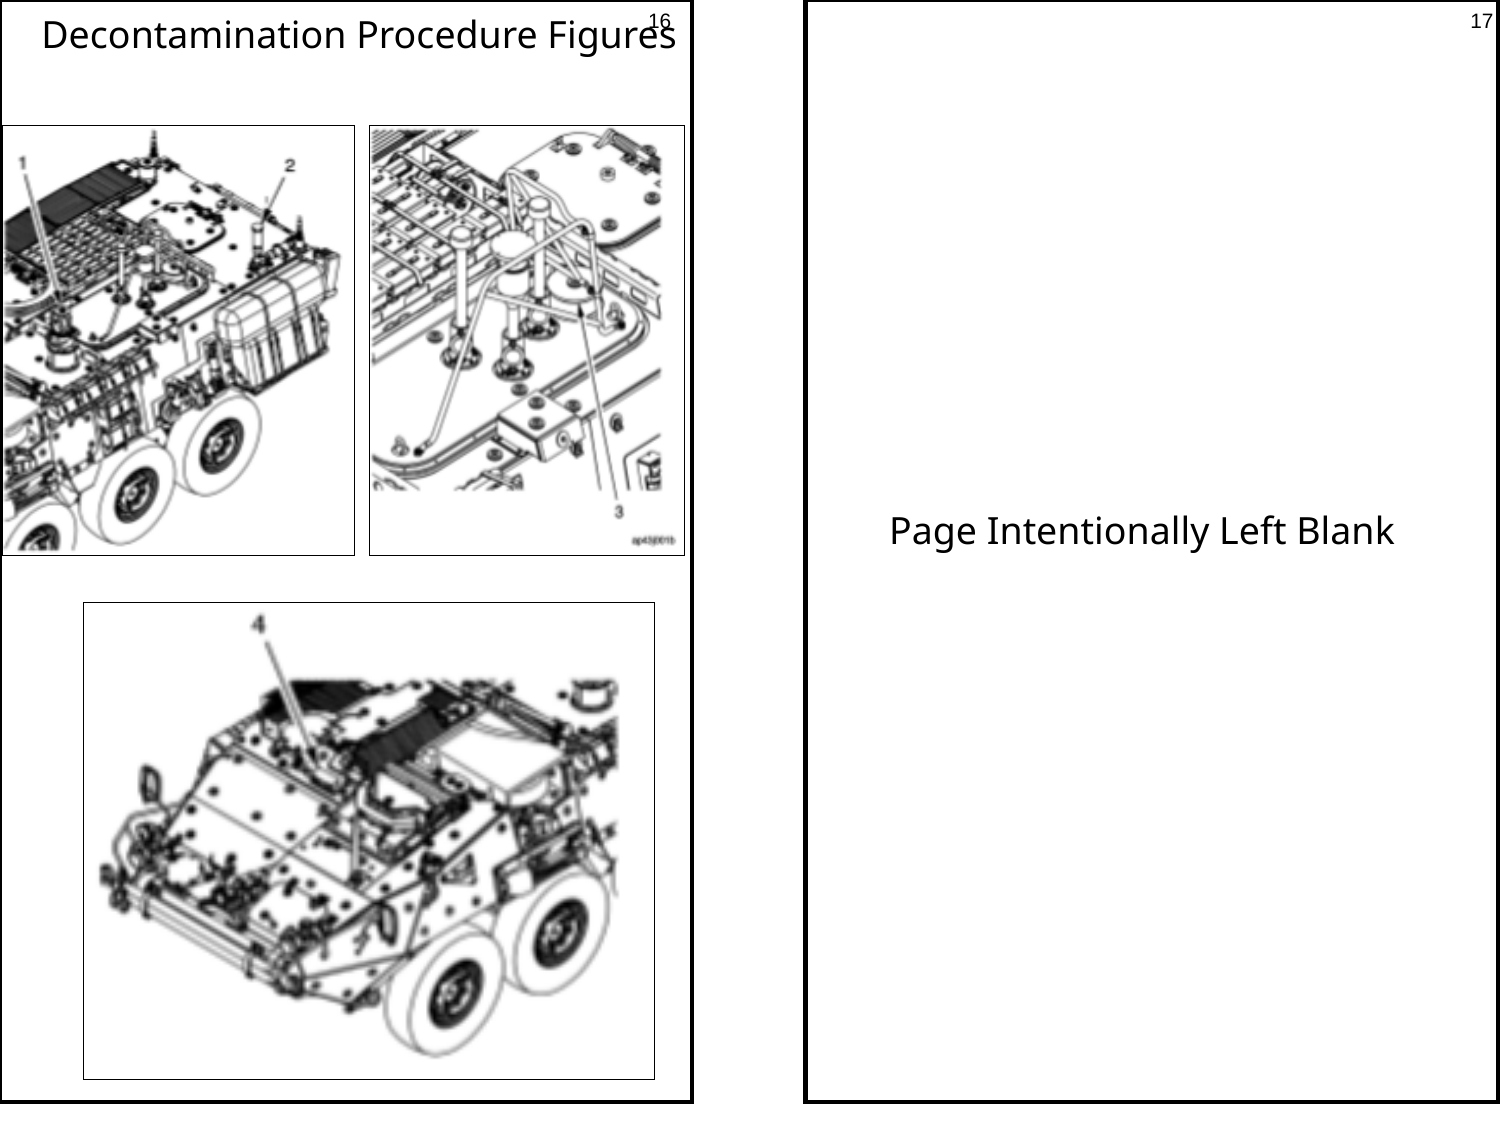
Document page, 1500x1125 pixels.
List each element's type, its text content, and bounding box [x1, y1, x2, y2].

picture [369, 125, 685, 556]
text_box 17 [1455, 0, 1500, 40]
picture [2, 125, 355, 556]
text_box 16 [633, 0, 687, 40]
text_box Decontamination Procedure Figures [2, 3, 717, 63]
picture [83, 602, 655, 1080]
text_box Page Intentionally Left Blank [785, 499, 1500, 560]
